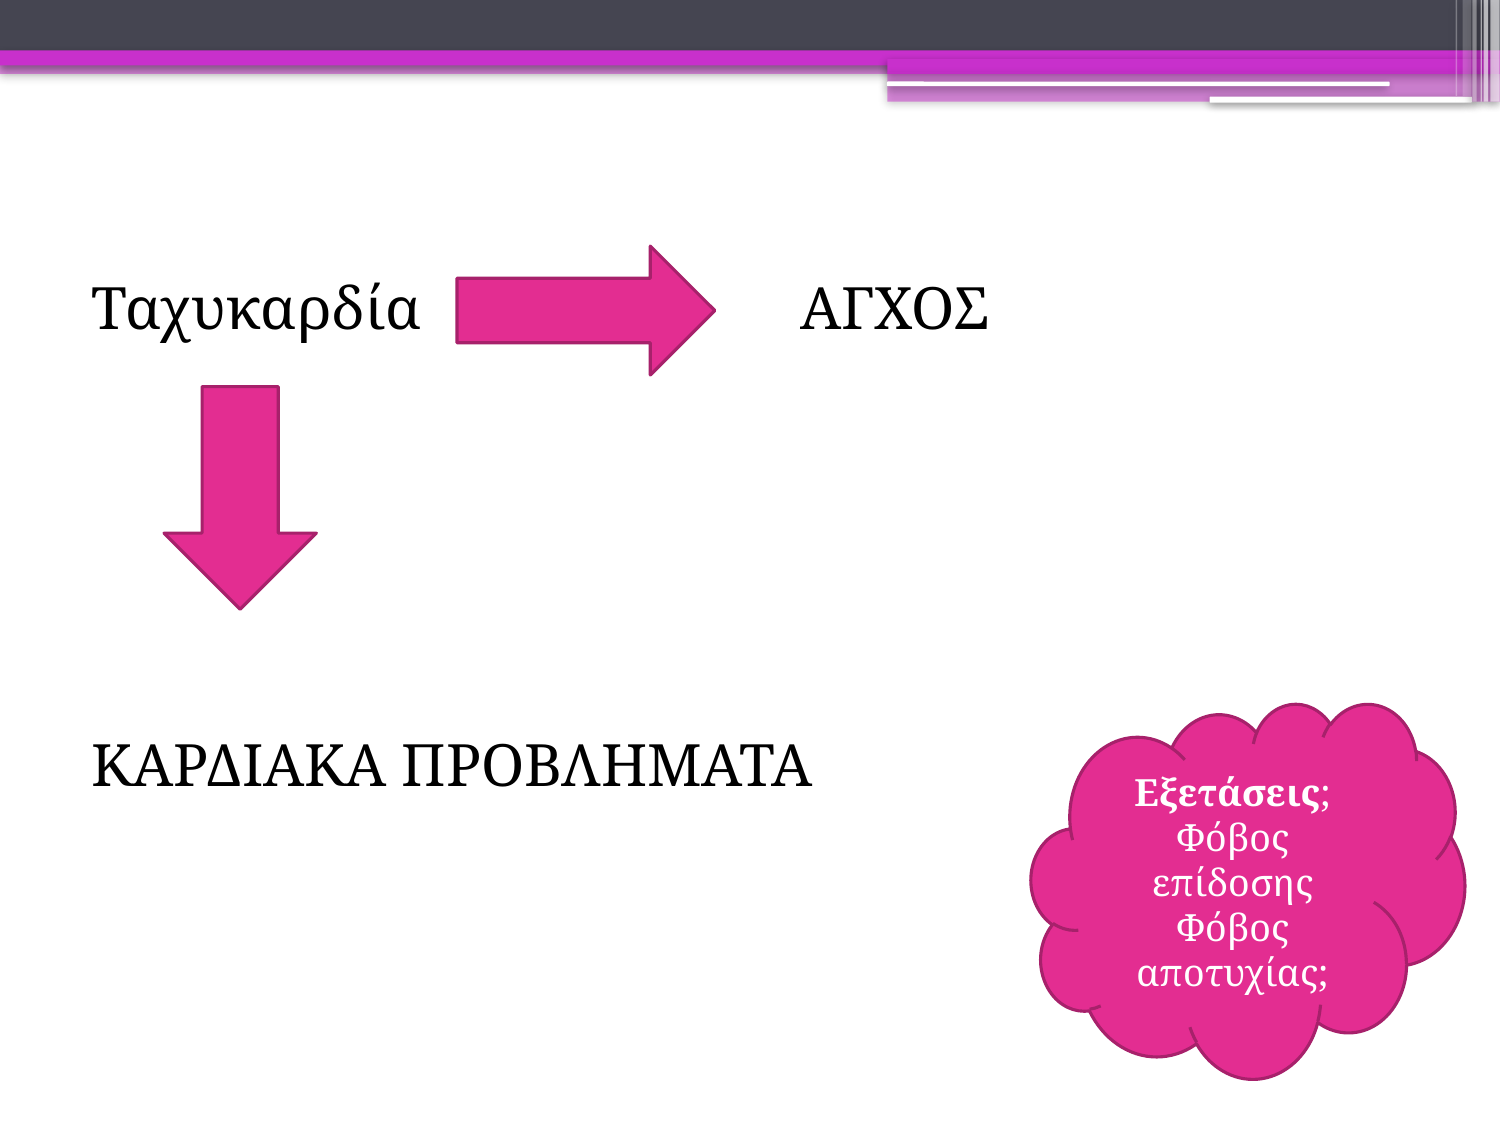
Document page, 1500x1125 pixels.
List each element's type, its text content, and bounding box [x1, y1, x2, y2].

list Ταχυκαρδία ΑΓΧΟΣ ΚΑΡΔΙΑΚΑ ΠΡΟΒΛΗΜΑΤΑ [58, 187, 1425, 1079]
text_box Εξετάσεις; Φόβος επίδοσης Φόβος αποτυχίας; [1029, 702, 1467, 1081]
text_box [455, 244, 716, 377]
text_box [162, 385, 318, 611]
